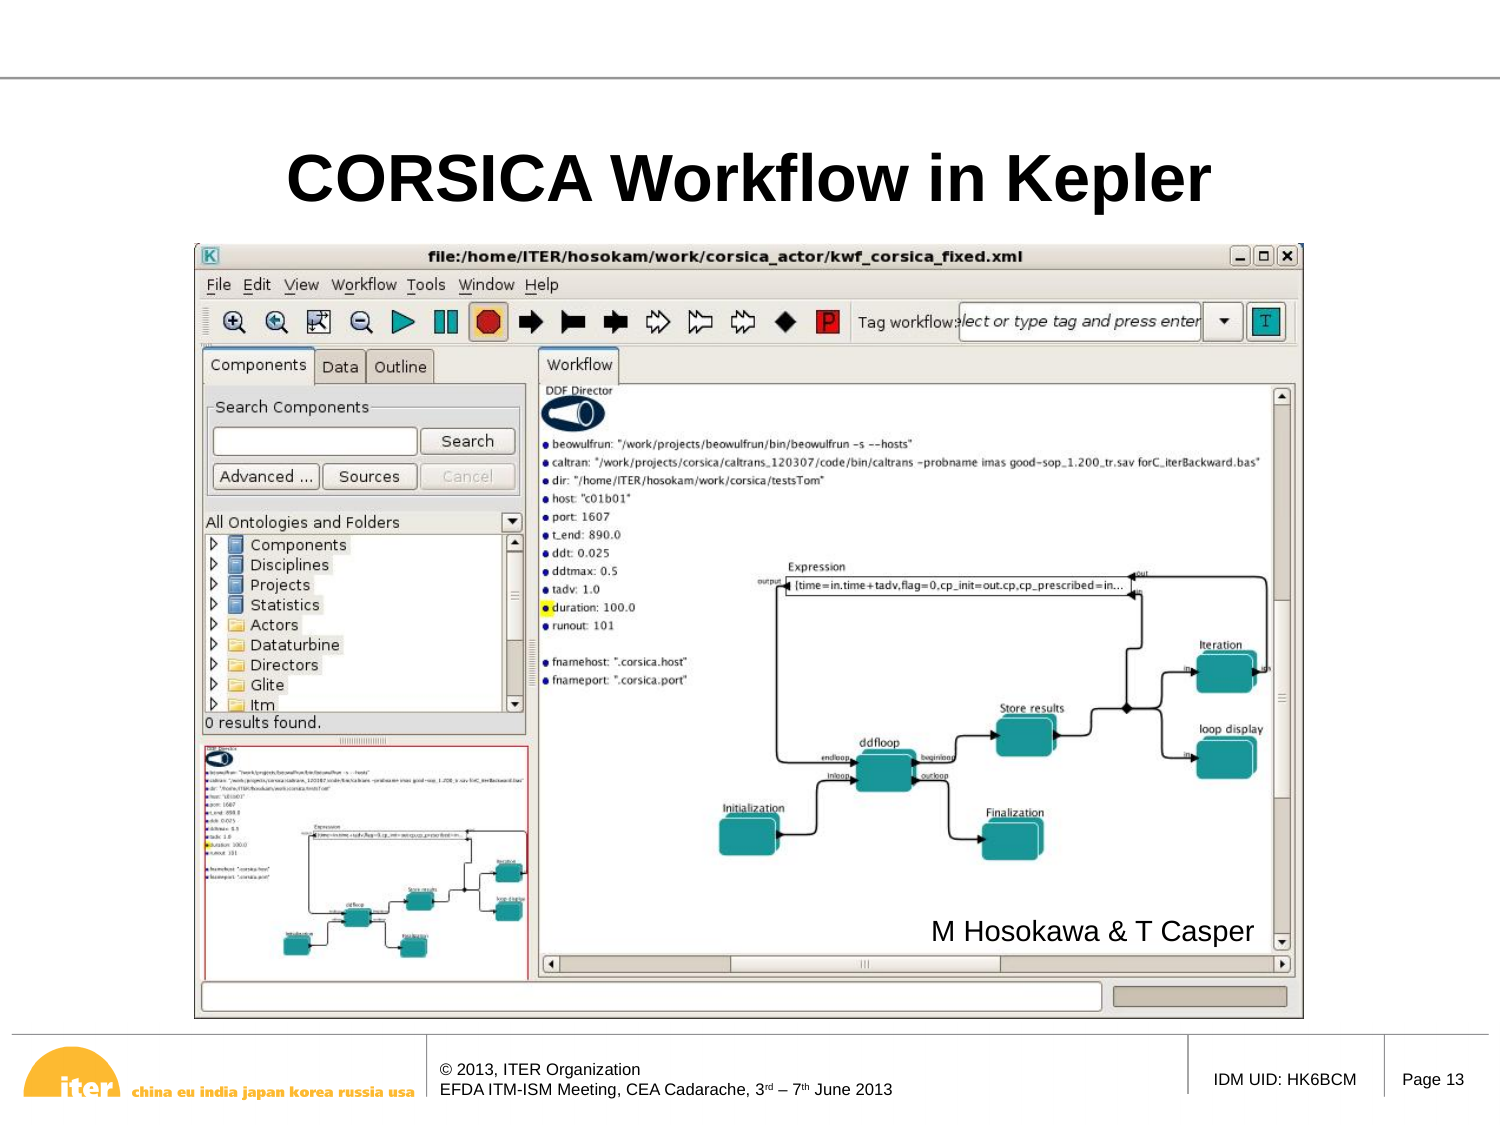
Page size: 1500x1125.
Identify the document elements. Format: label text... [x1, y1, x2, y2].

picture [194, 243, 1304, 1020]
picture [0, 1022, 1500, 1125]
title CORSICA Workflow in Kepler [94, 99, 1407, 250]
